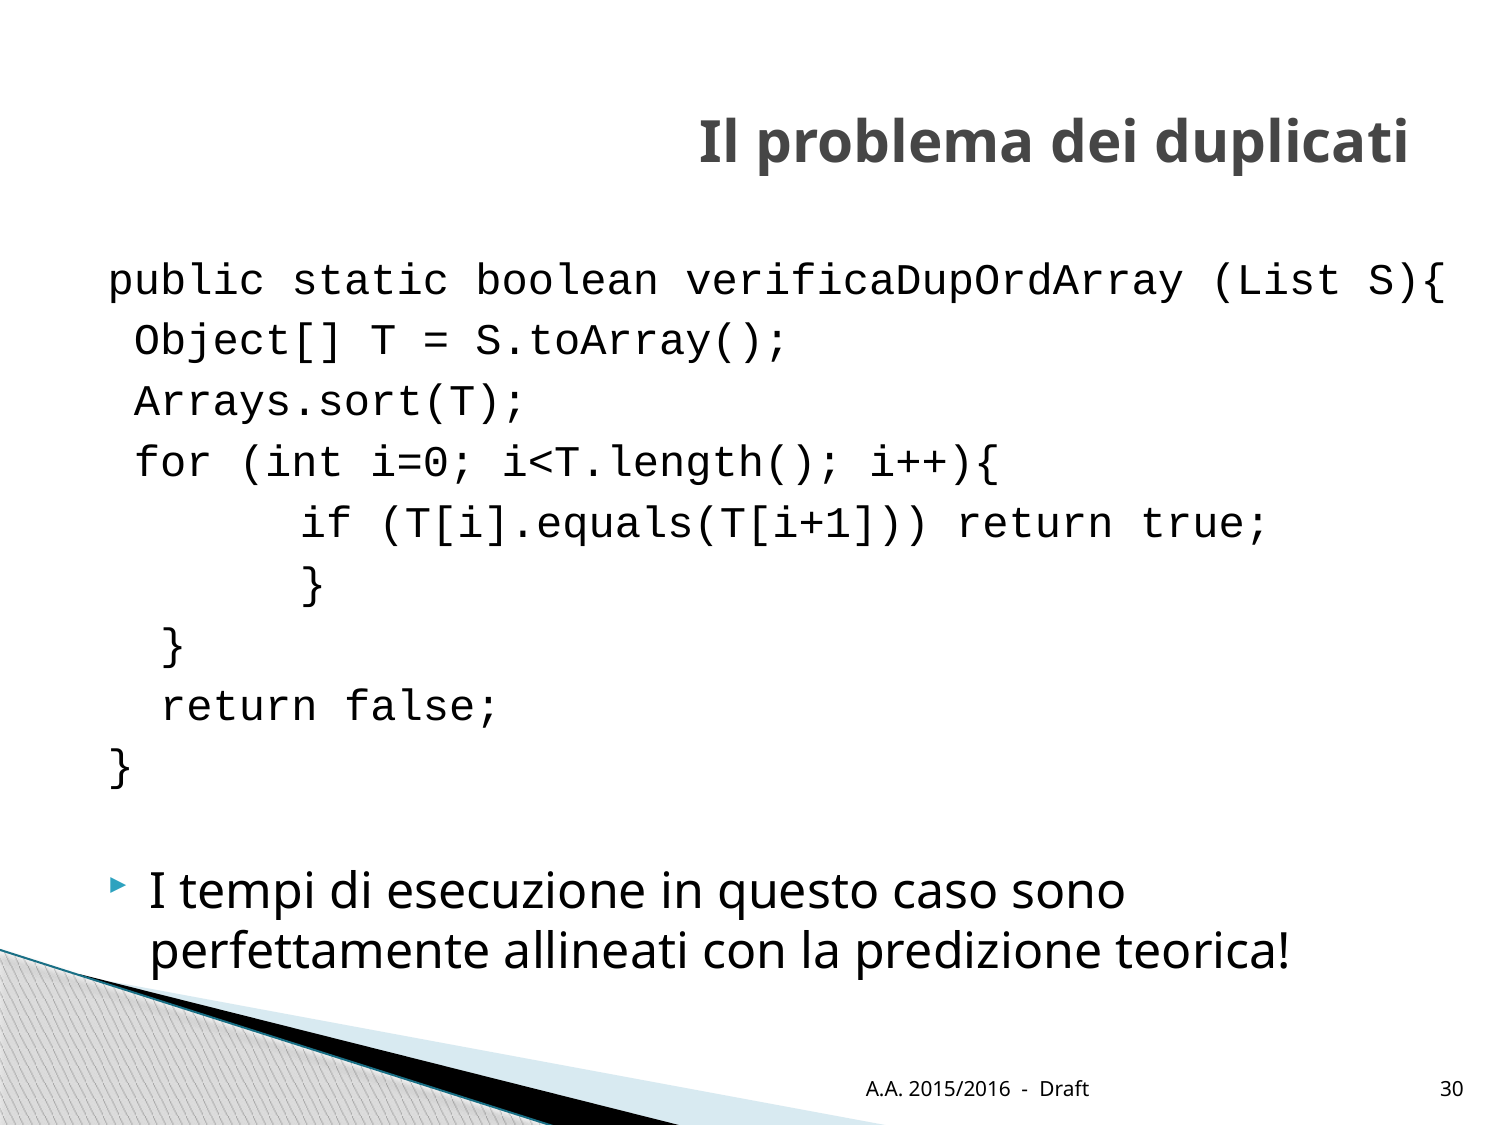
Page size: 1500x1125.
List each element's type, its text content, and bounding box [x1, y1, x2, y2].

slide_number 30 [1418, 1051, 1479, 1112]
list public static boolean verificaDupOrdArray (List S){ Object[] T = S.toArray(); Arrays.sort(T); for (int i=0; i<T.length(); i++){ if (T[i].equals(T[i+1])) return true; } } return false; } I tempi di esecuzione in questo caso sono perfettamente allineati con la predizione teorica! [75, 243, 1471, 1012]
footer A.A. 2015/2016 - Draft [718, 1051, 1105, 1112]
title Il problema dei duplicati [75, 45, 1425, 233]
